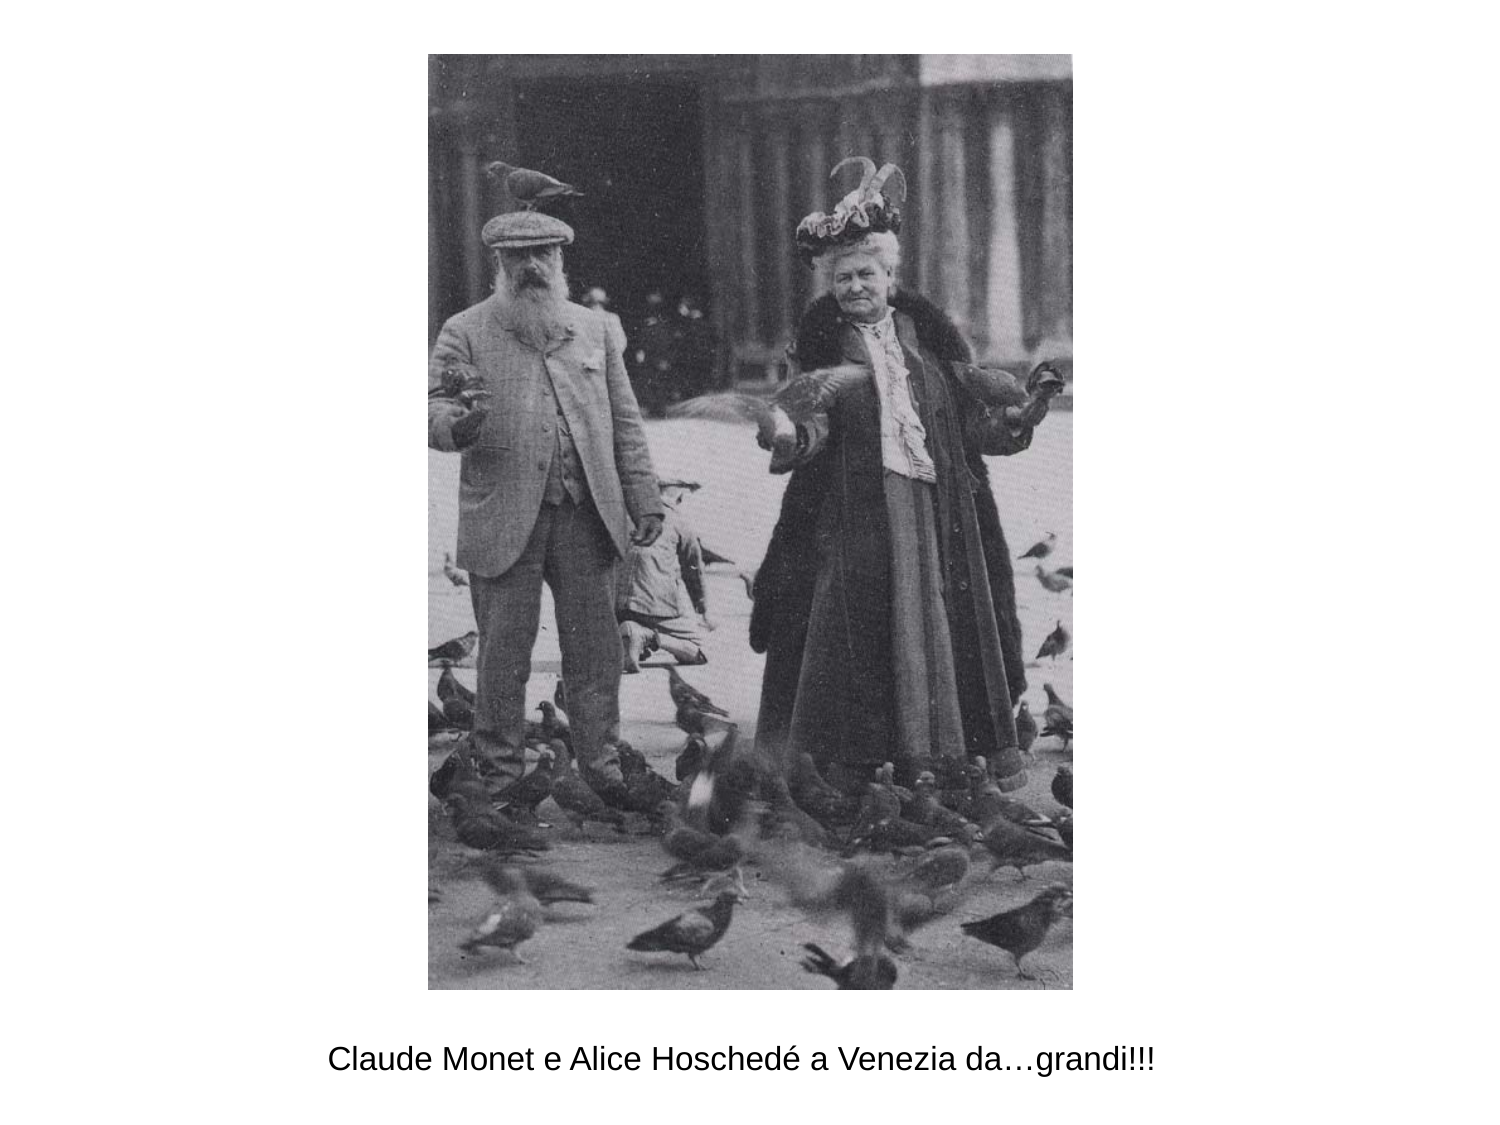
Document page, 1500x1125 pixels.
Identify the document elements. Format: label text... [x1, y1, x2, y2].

title Claude Monet e Alice Hoschedé a Venezia da…grandi!!! [75, 989, 1410, 1125]
picture [428, 54, 1073, 990]
